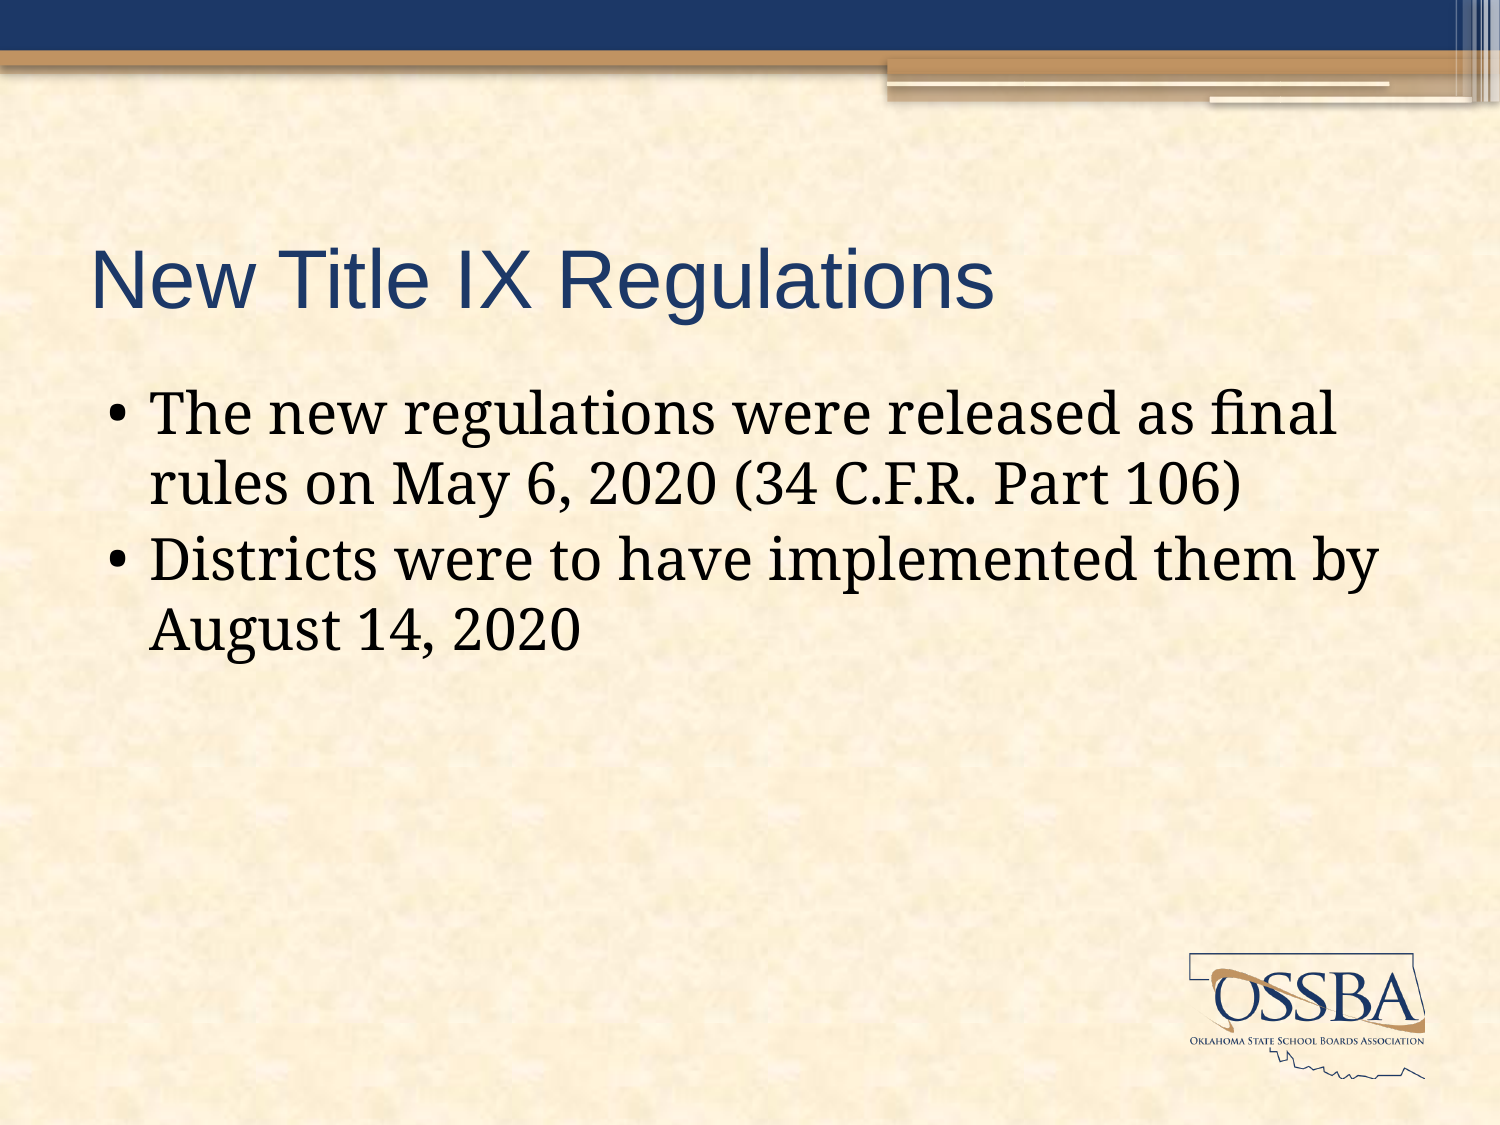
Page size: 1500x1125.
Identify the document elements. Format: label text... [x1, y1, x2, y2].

list The new regulations were released as final rules on May 6, 2020 (34 C.F.R. Part 106) Districts were to have implemented them by August 14, 2020 [75, 368, 1425, 1079]
picture [0, 74, 1500, 1125]
title New Title IX Regulations [75, 187, 1425, 363]
